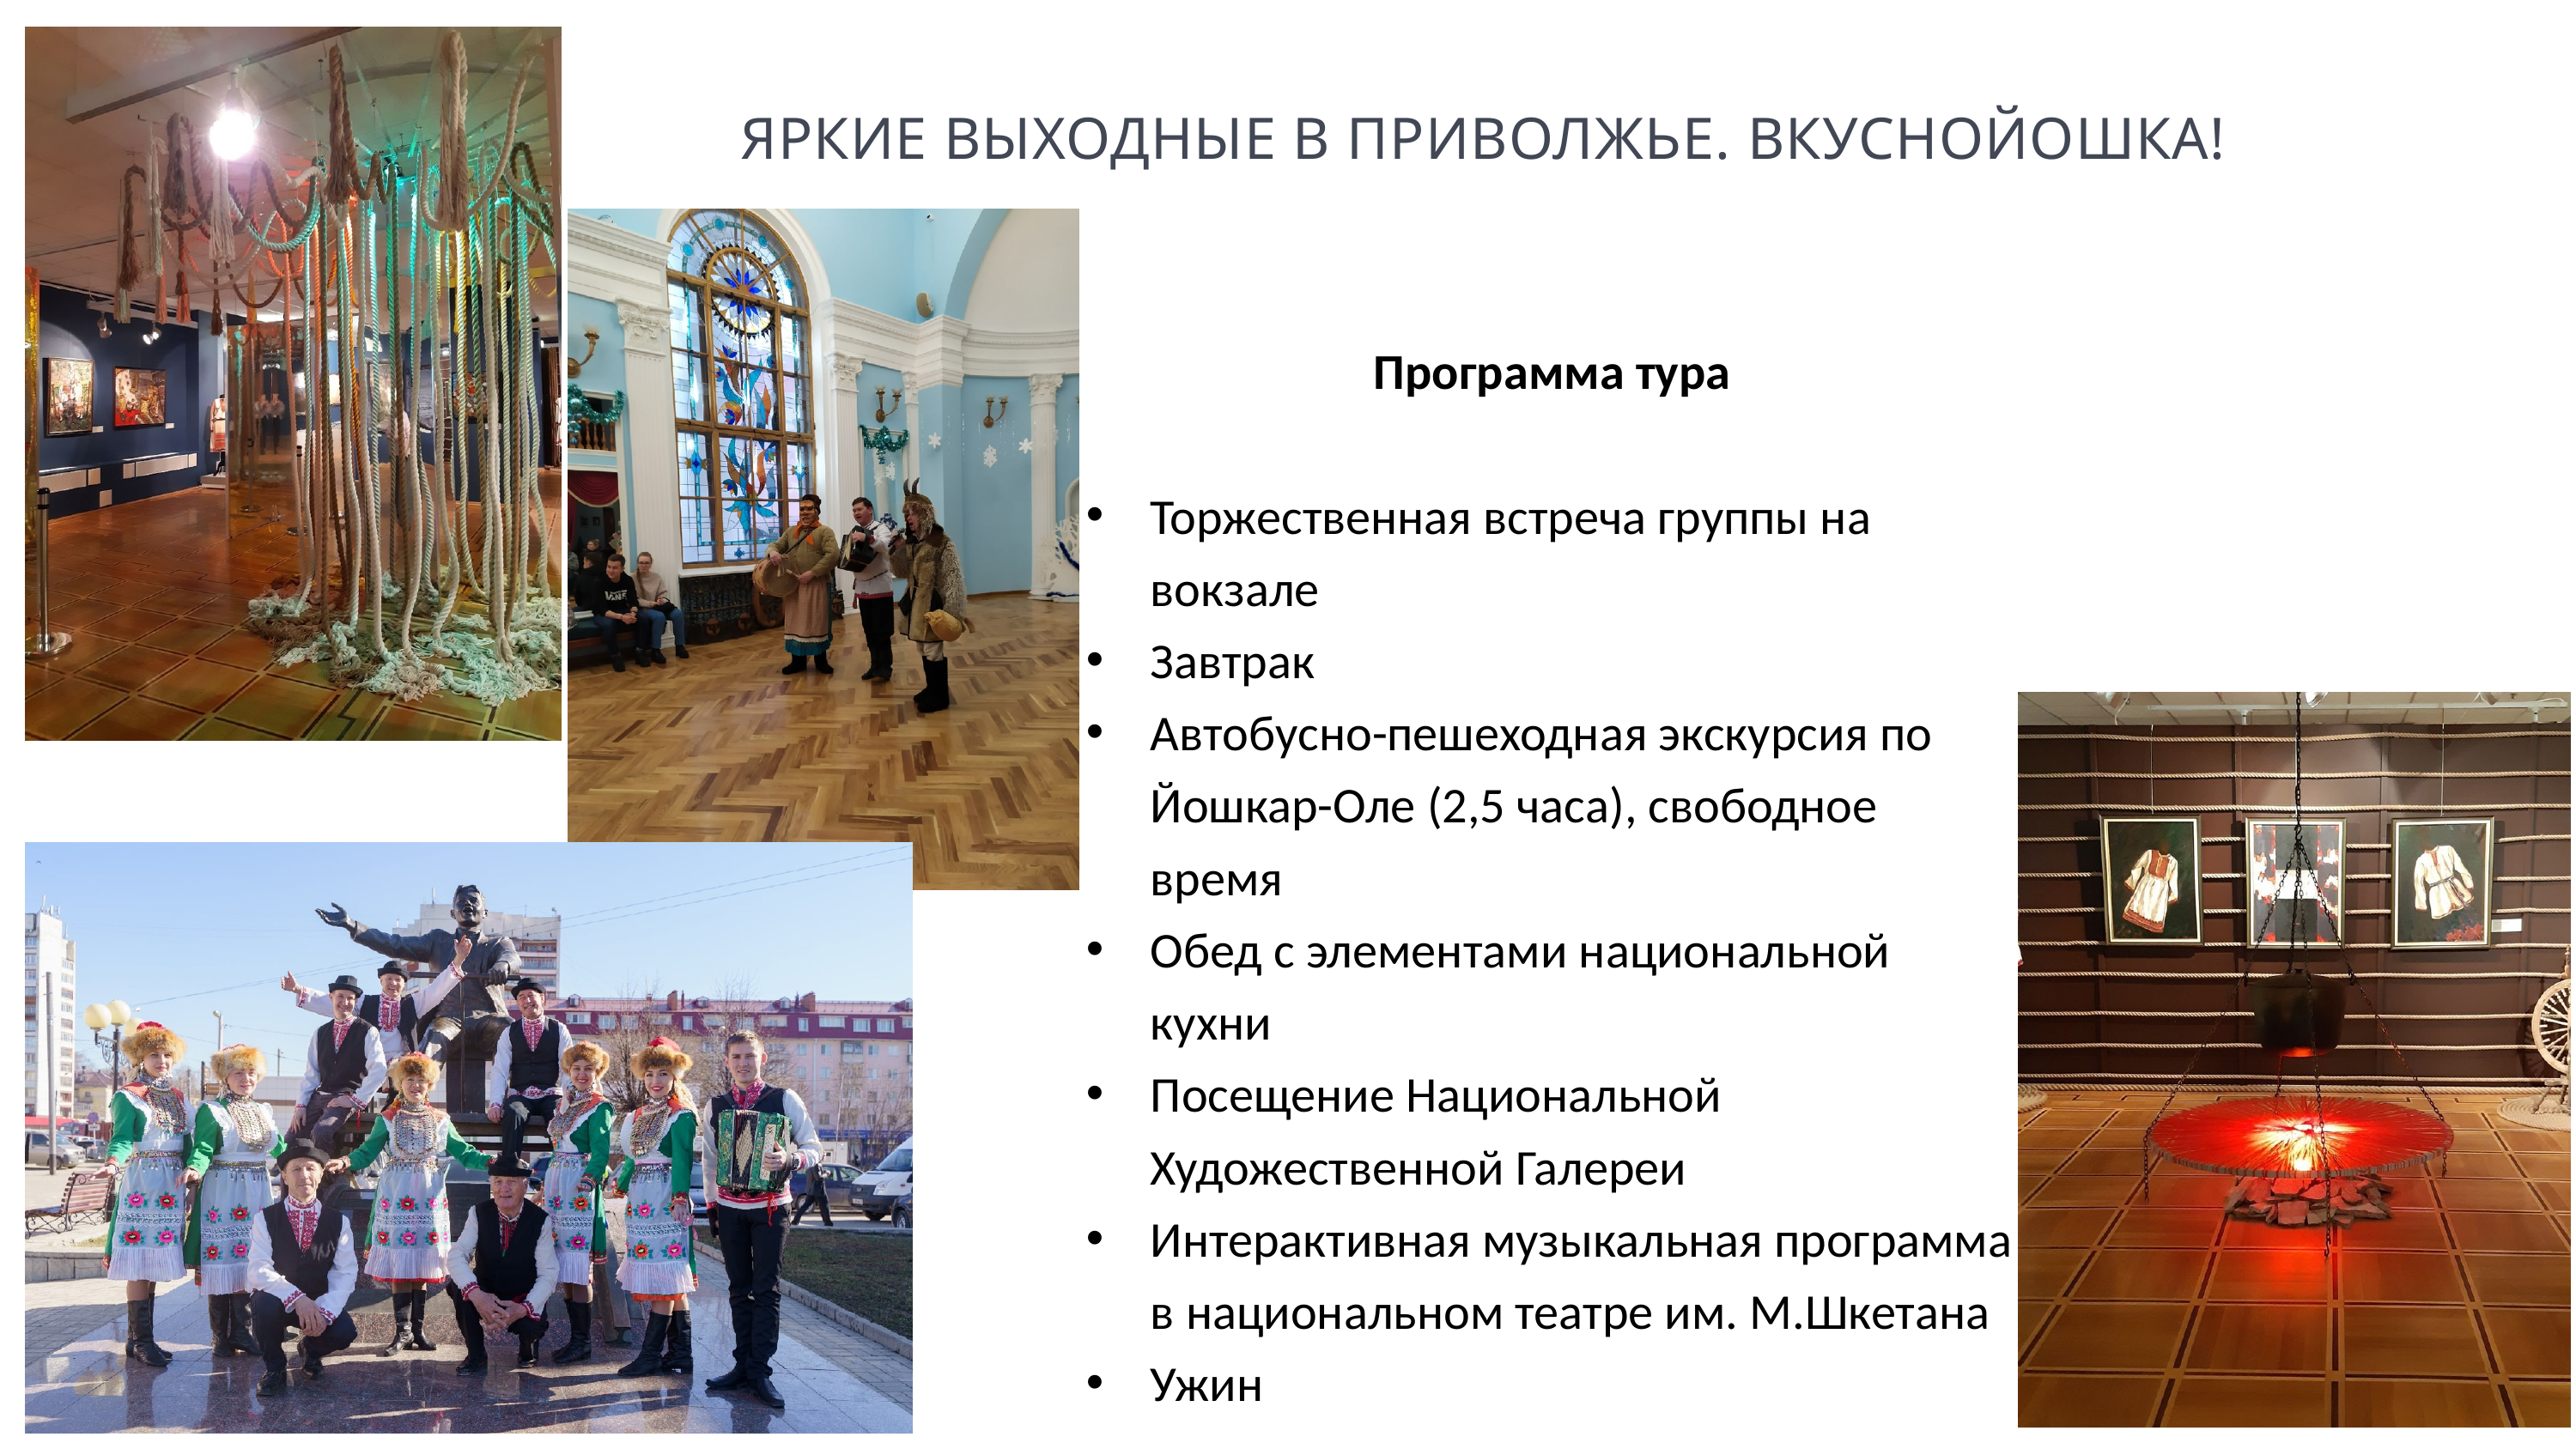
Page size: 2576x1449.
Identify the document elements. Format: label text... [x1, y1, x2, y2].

picture [25, 26, 562, 741]
text_box ЯРКИЕ ВЫХОДНЫЕ В ПРИВОЛЖЬЕ. ВКУСНОЙОШКА! [740, 65, 2576, 171]
picture [2018, 691, 2571, 1428]
text_box Программа тура Торжественная встреча группы на вокзале Завтрак Автобусно-пешеходная экскурсия по Йошкар-Оле (2,5 часа), свободное время Обед с элементами национальной кухни Посещение Национальной Художественной Галереи Интерактивная музыкальная программа в национальном театре им. М.Шкетана Ужин [1085, 327, 2019, 1449]
picture [25, 209, 1079, 1434]
